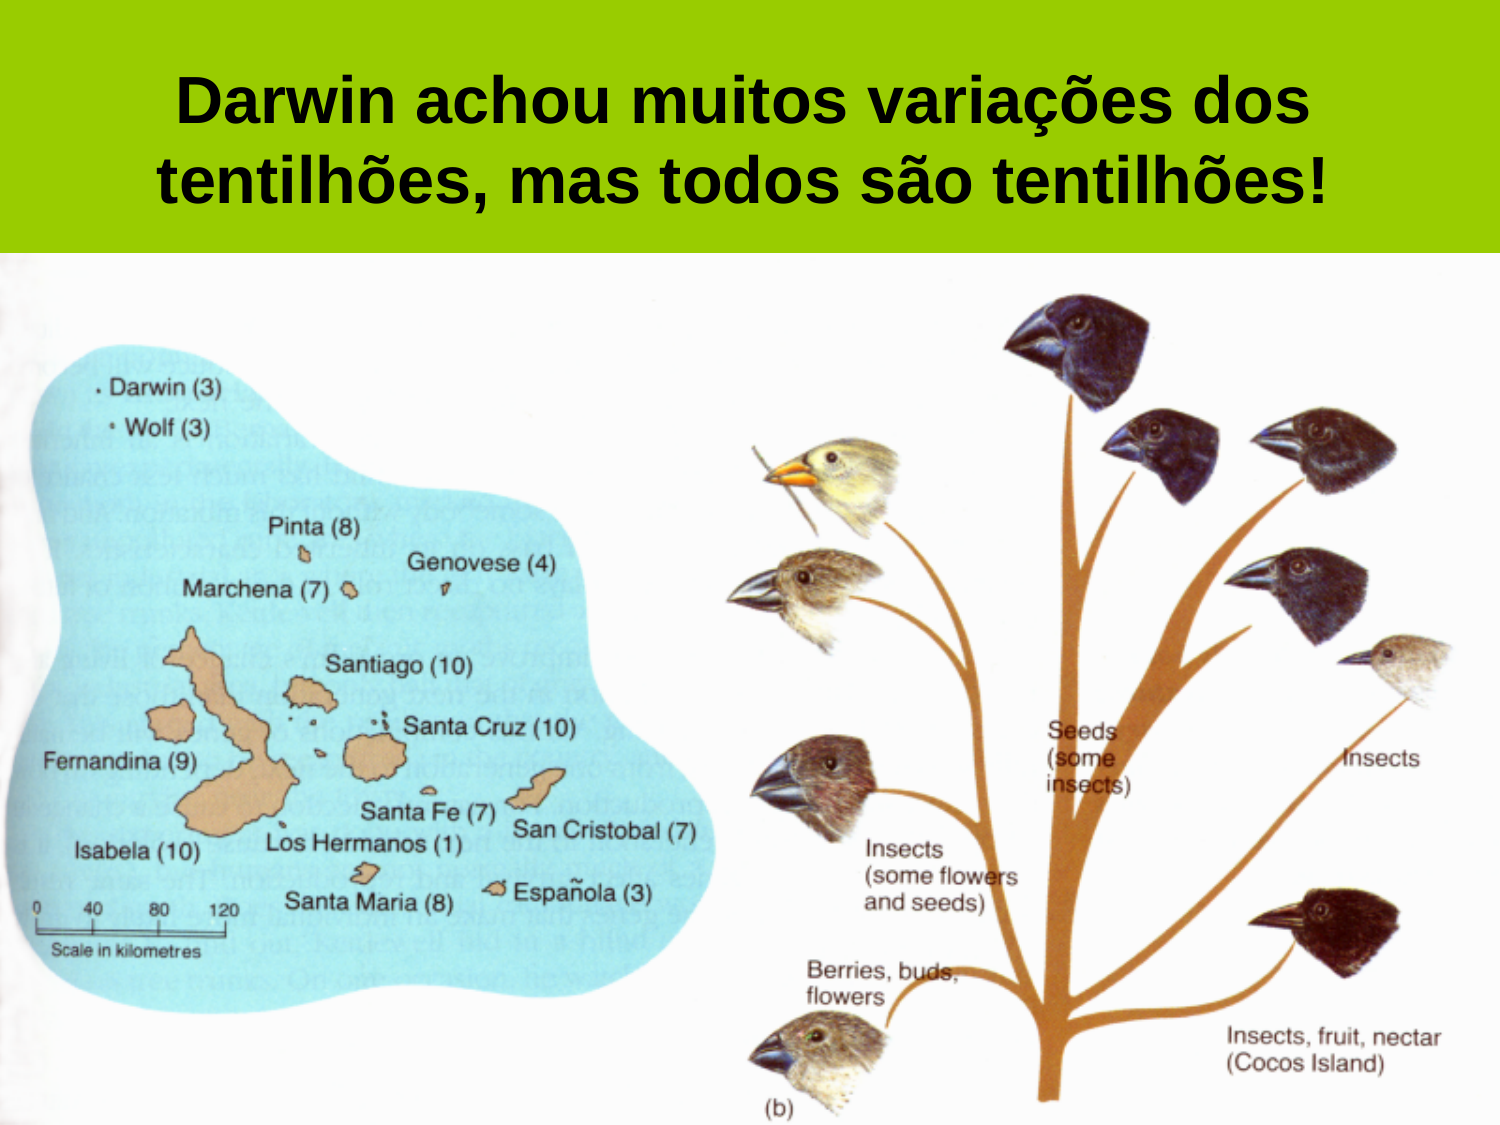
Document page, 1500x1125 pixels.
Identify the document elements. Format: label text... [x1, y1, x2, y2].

picture [0, 252, 1500, 1125]
text_box Darwin achou muitos variações dos tentilhões, mas todos são tentilhões! [74, 49, 1413, 225]
